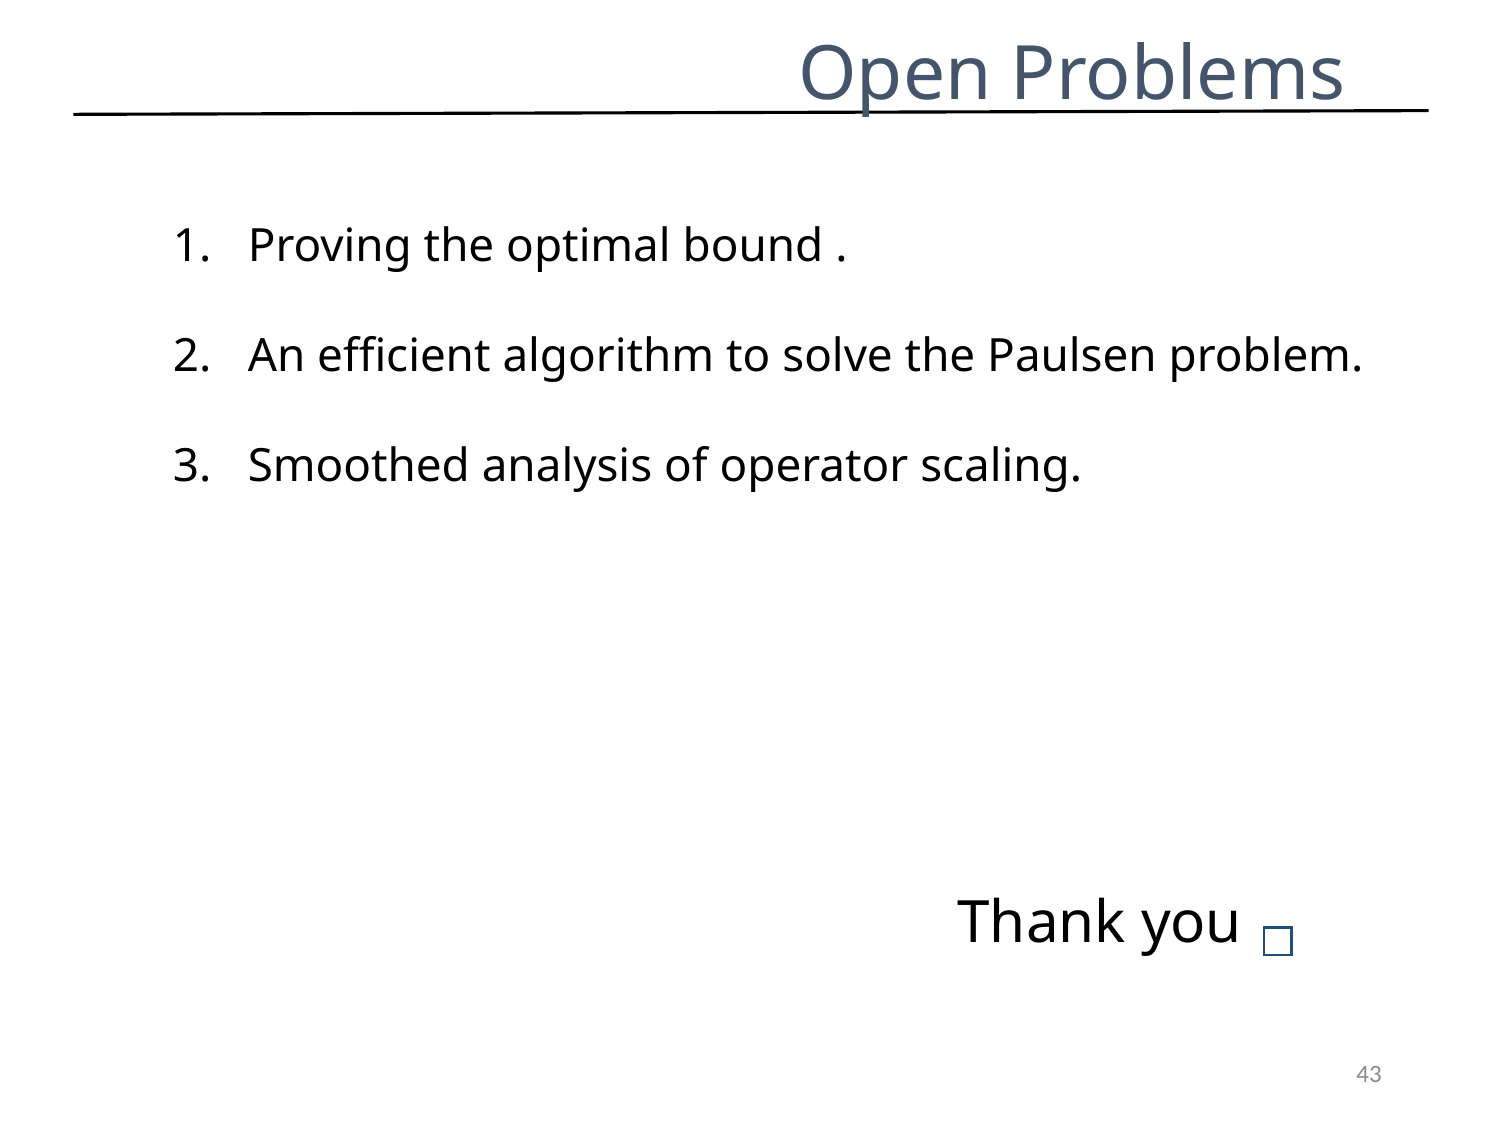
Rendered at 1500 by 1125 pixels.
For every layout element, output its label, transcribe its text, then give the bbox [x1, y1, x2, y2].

title Open Problems [66, 0, 1361, 184]
text_box [1263, 926, 1293, 956]
slide_number 43 [1059, 1042, 1397, 1103]
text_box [73, 110, 1429, 115]
